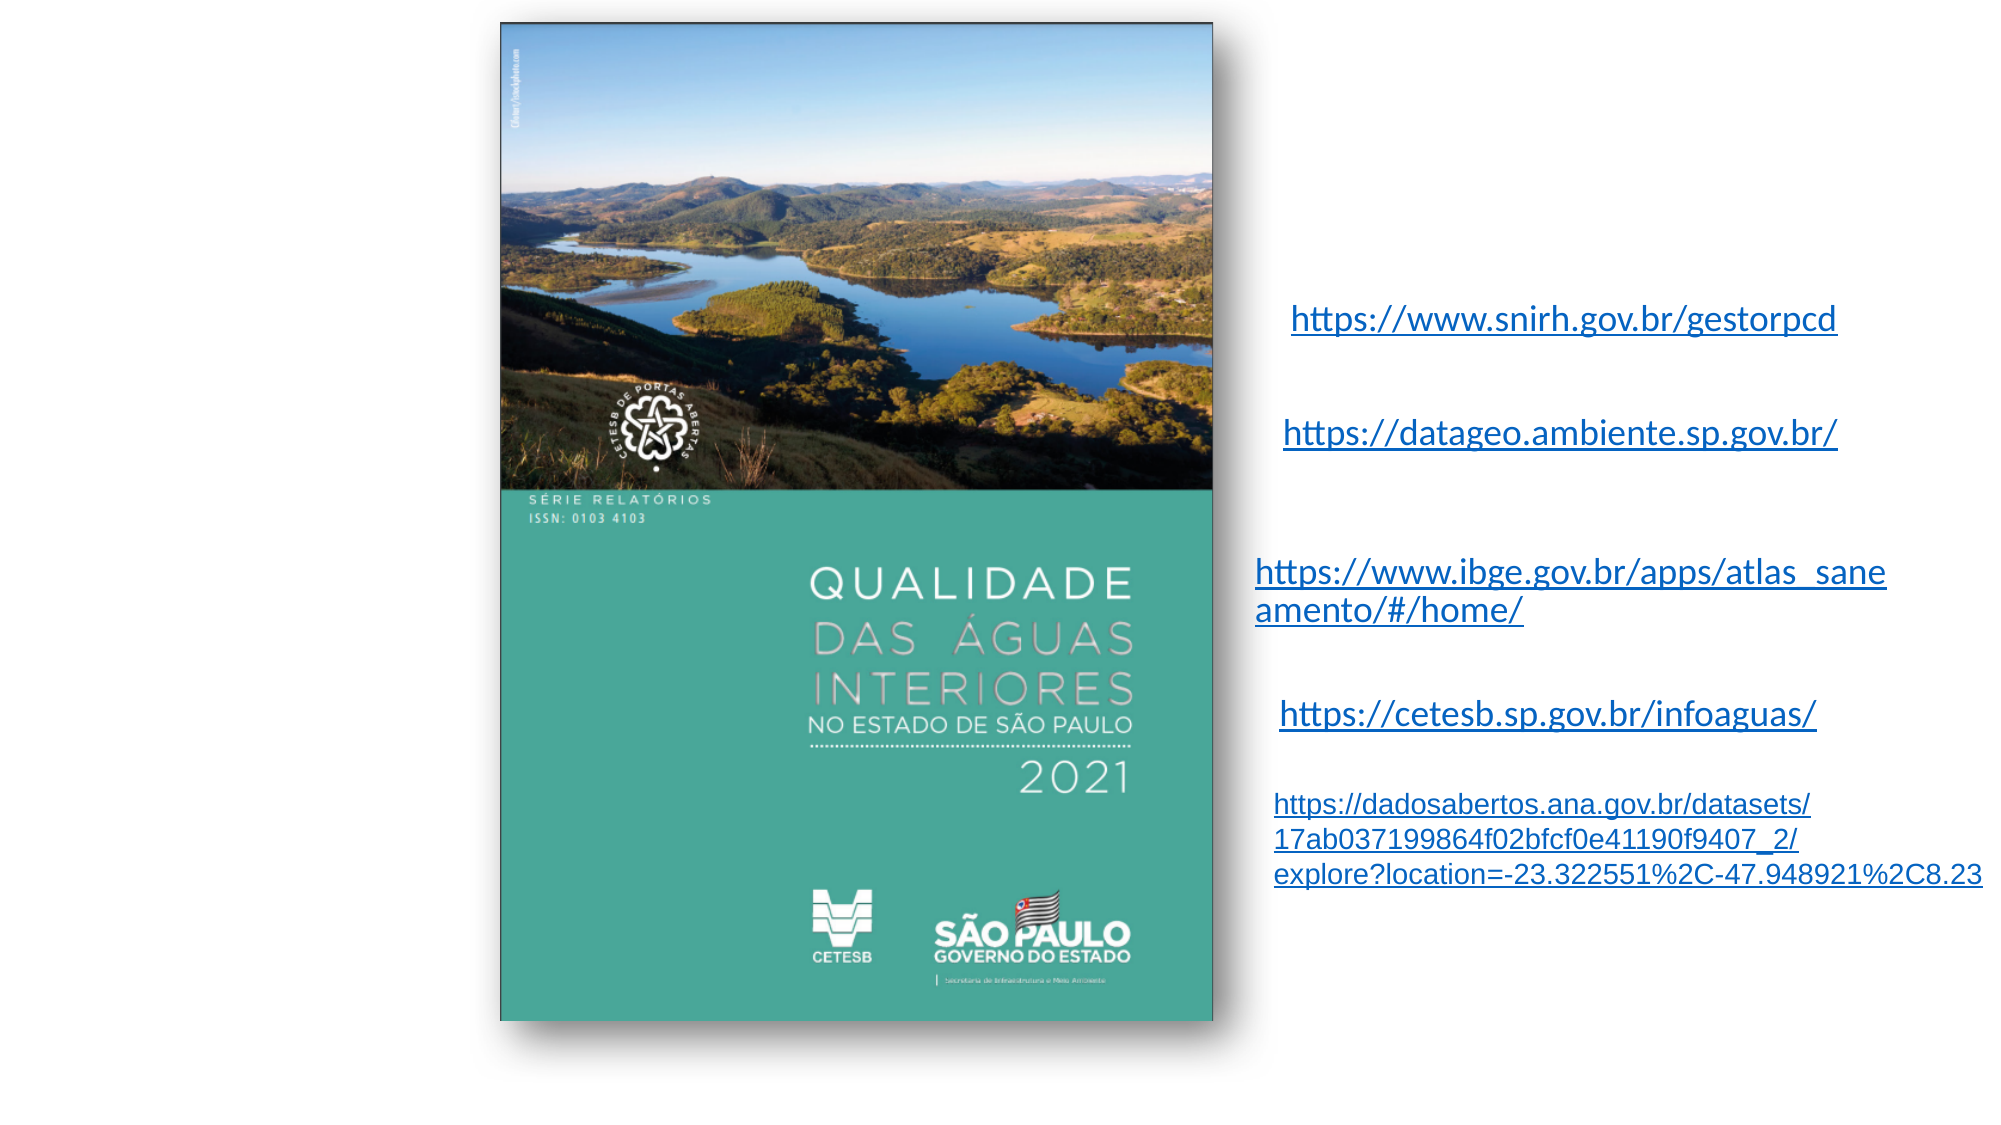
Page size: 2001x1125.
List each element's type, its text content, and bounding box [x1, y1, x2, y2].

picture [499, 22, 1214, 1021]
text_box https://www.ibge.gov.br/apps/atlas_saneamento/#/home/ [1240, 539, 1904, 600]
text_box https://cetesb.sp.gov.br/infoaguas/ [1264, 681, 2000, 742]
text_box https://www.snirh.gov.br/gestorpcd [1275, 286, 2000, 346]
text_box https://datageo.ambiente.sp.gov.br/ [1268, 400, 1854, 461]
text_box https://dadosabertos.ana.gov.br/datasets/ 17ab037199864f02bfcf0e41190f9407_2/ explore?location=-23.322551%2C-47.948921%2C8.23 [1258, 778, 1999, 898]
